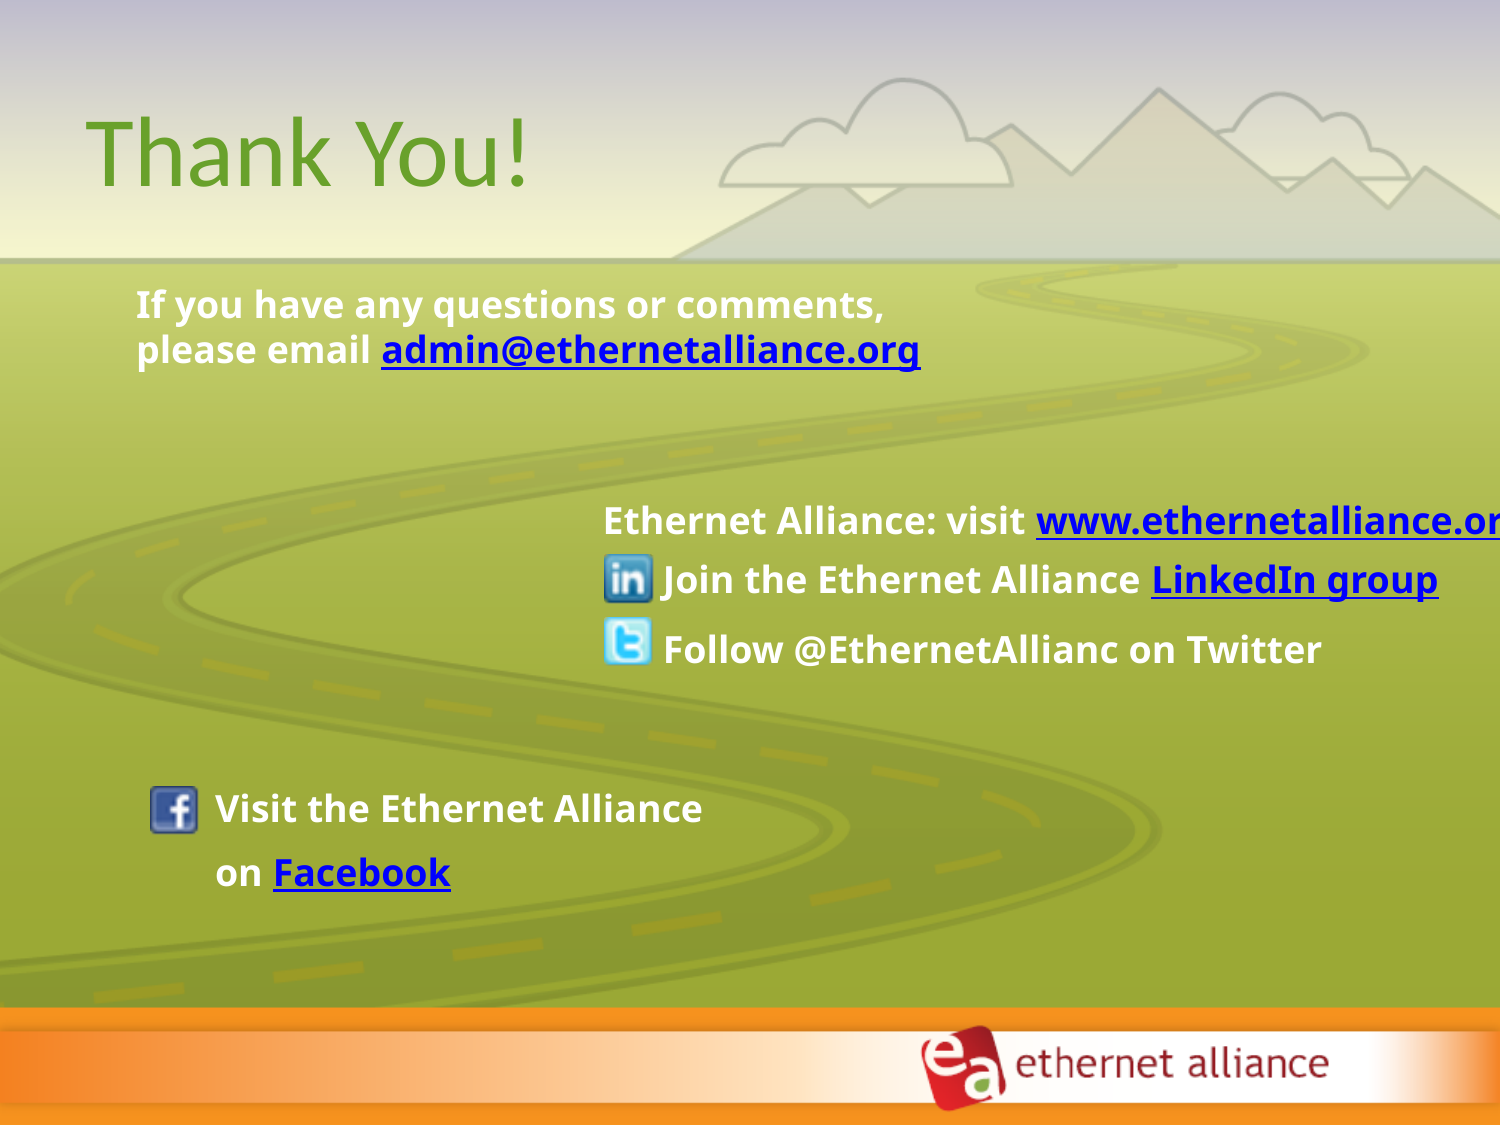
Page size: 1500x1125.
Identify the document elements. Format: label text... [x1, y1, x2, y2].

text_box Thank You! [71, 78, 550, 214]
picture [0, 0, 1500, 1125]
